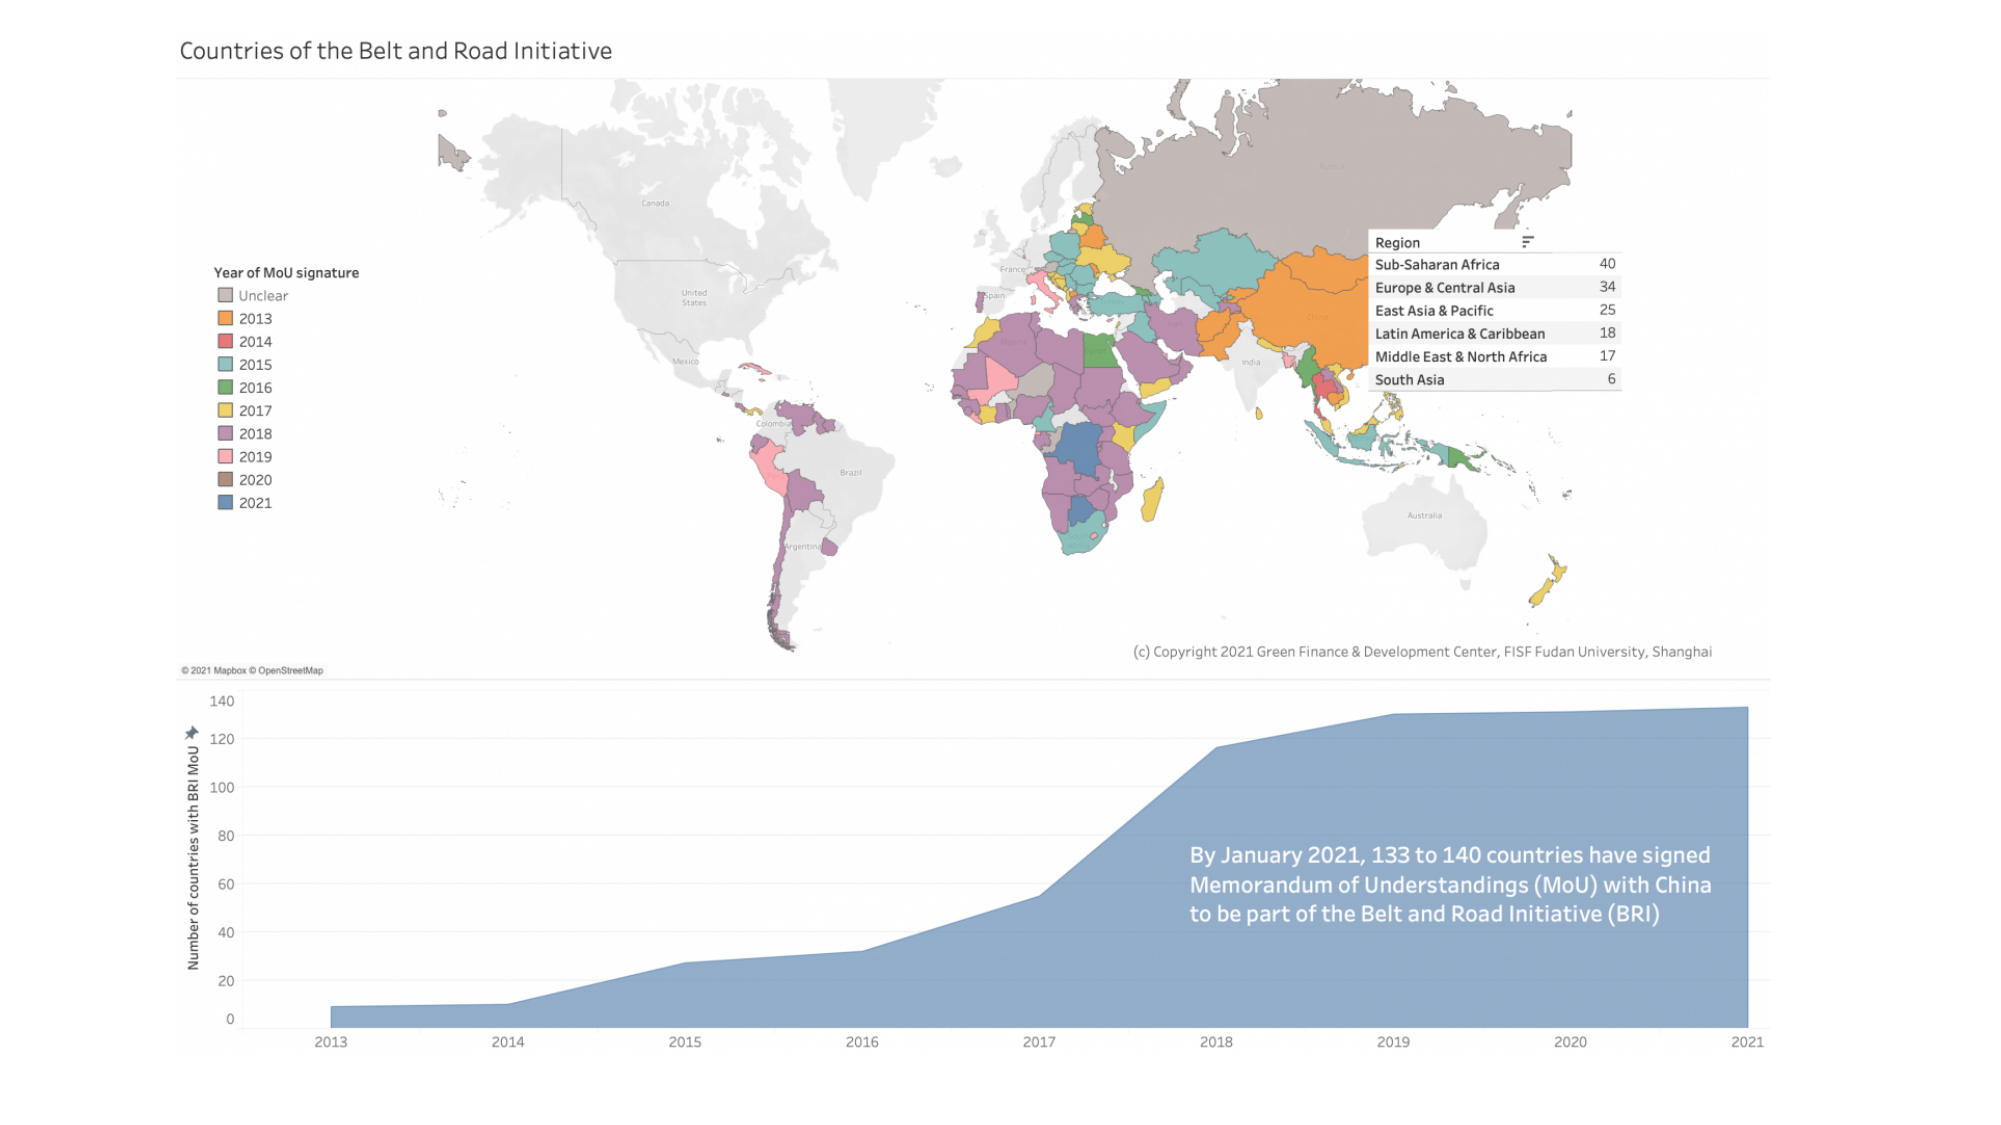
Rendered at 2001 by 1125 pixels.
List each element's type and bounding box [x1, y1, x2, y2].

list [176, 30, 1771, 1055]
